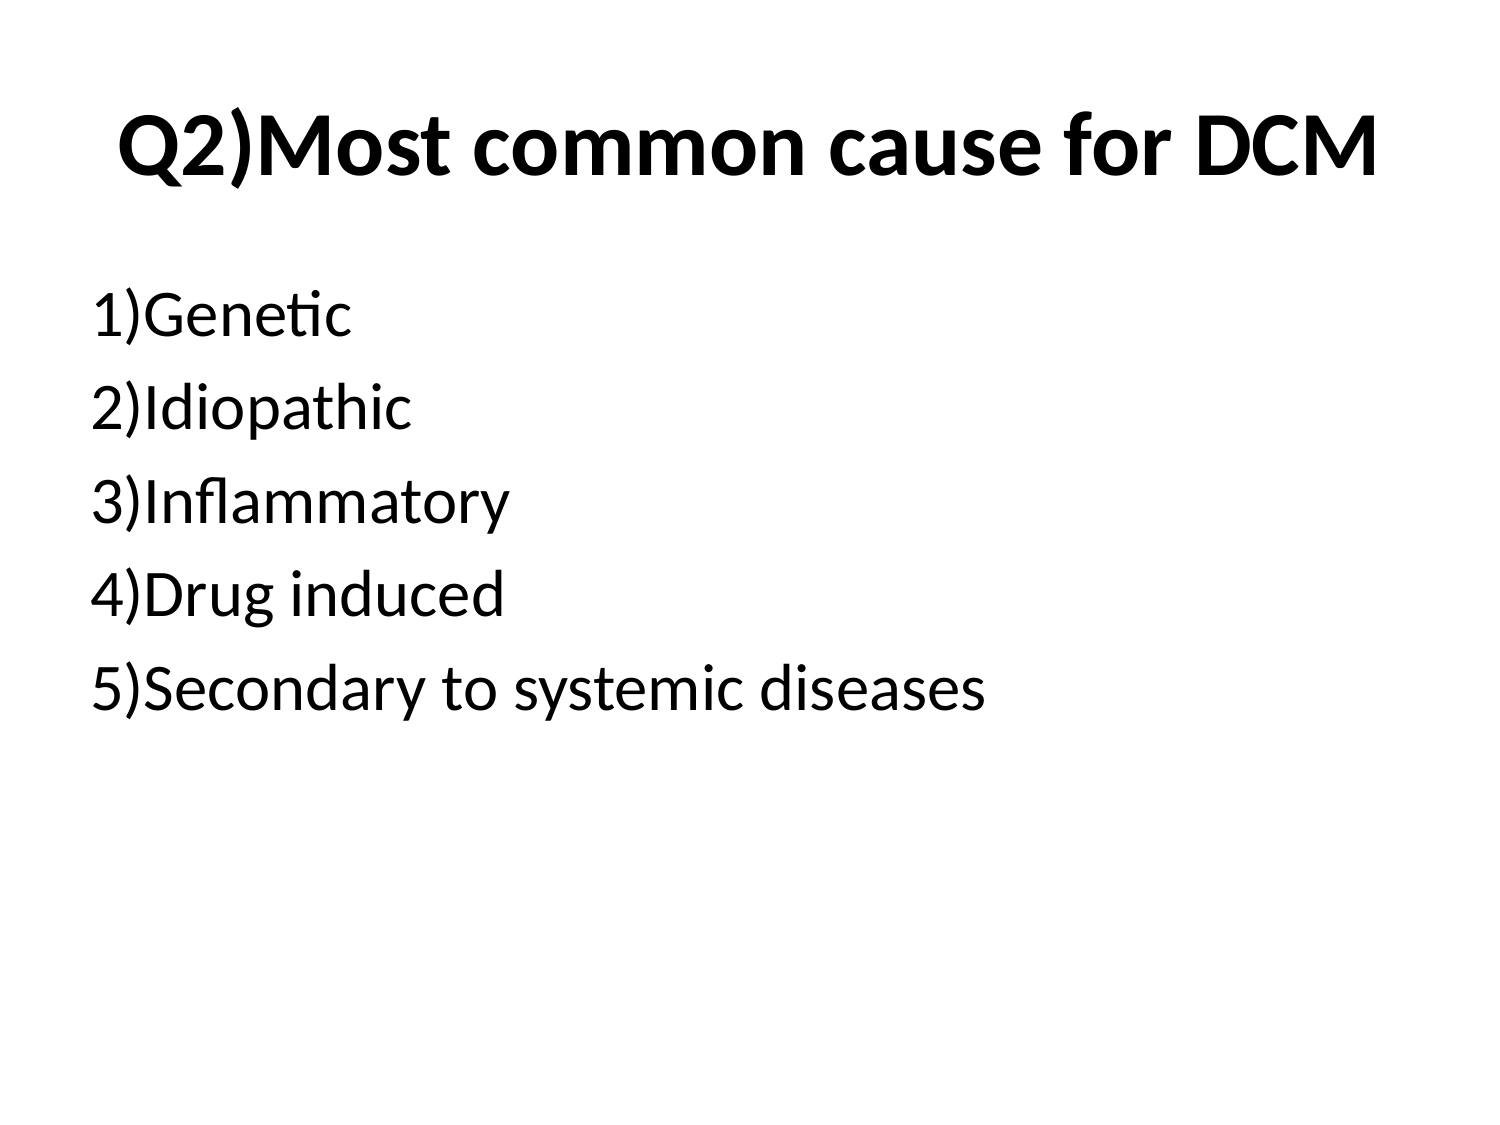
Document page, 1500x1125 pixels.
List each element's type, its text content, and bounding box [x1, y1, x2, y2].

title Q2)Most common cause for DCM [75, 45, 1425, 233]
list 1)Genetic 2)Idiopathic 3)Inflammatory 4)Drug induced 5)Secondary to systemic diseases [75, 262, 1425, 1005]
